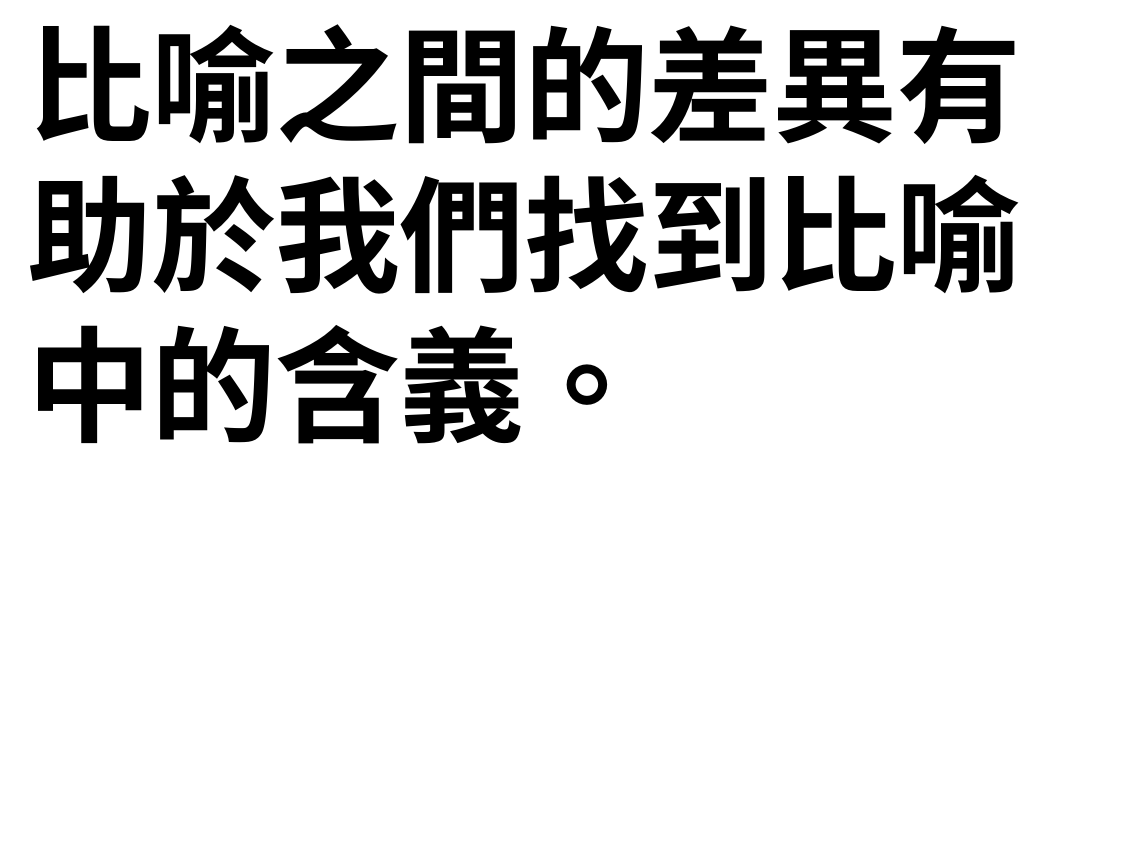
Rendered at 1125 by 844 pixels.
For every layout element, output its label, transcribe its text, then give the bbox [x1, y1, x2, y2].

text_box 比喻之間的差異有助於我們找到比喻中的含義。 [12, 0, 1113, 465]
